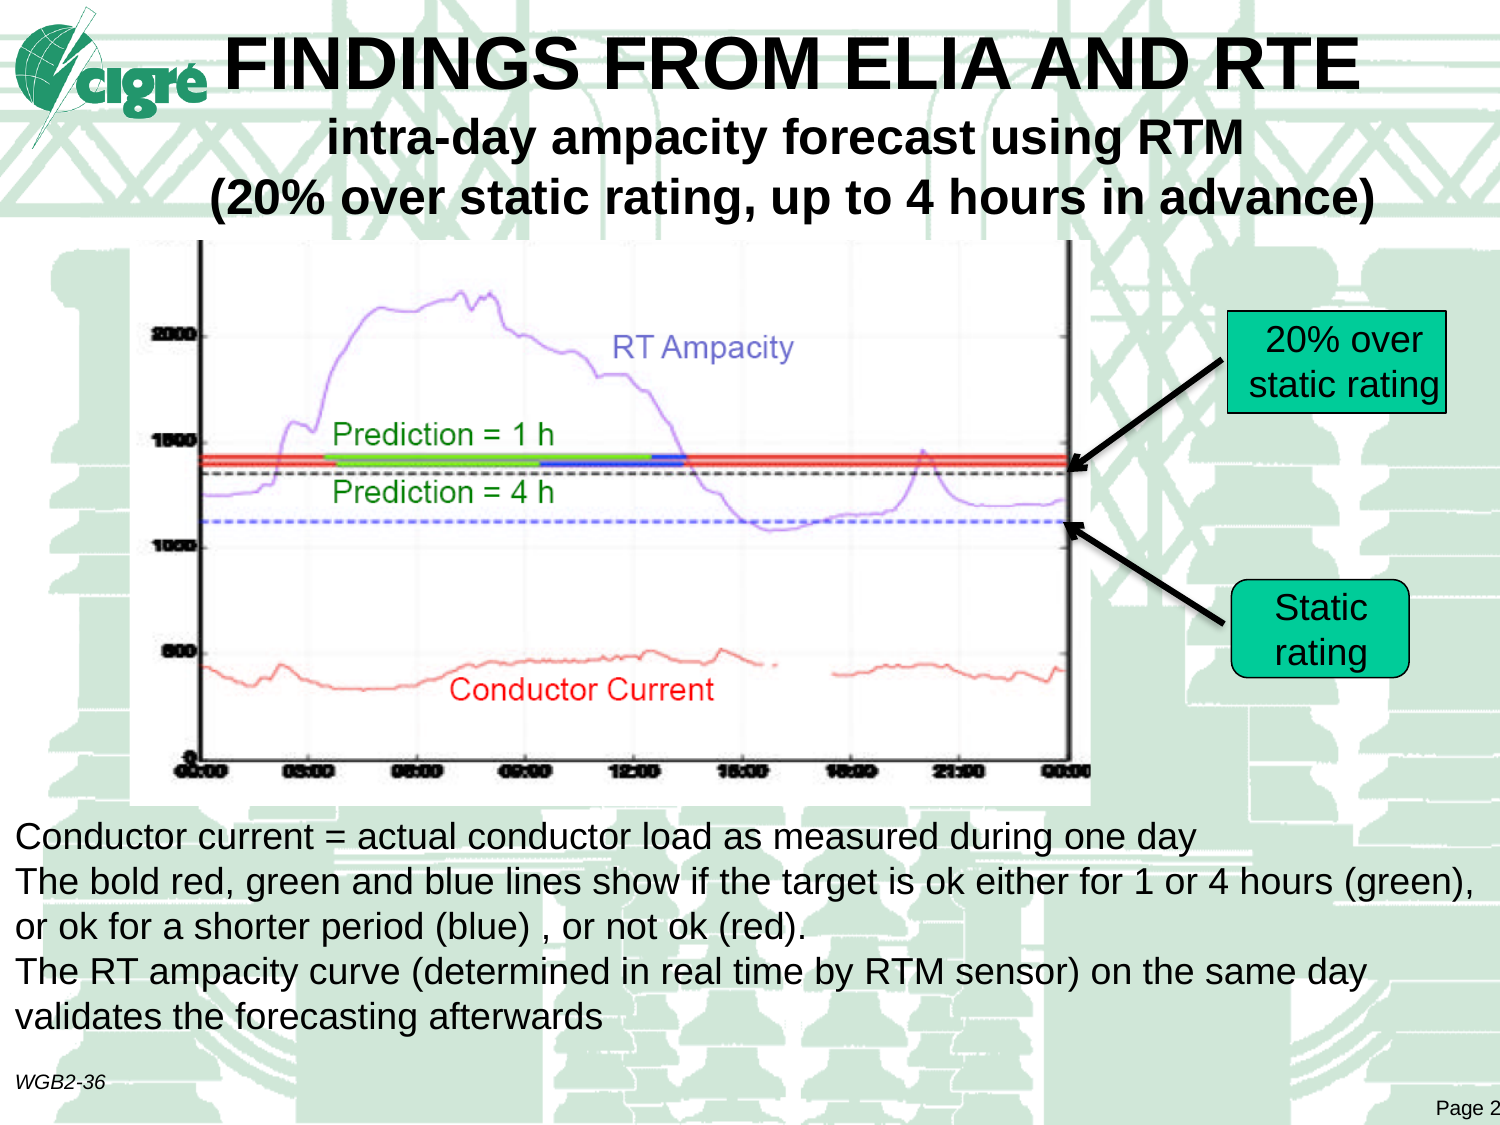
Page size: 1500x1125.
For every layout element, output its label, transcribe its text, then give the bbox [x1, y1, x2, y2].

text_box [1062, 521, 1225, 625]
title FINDINGS FROM ELIA AND RTE intra-day ampacity forecast using RTM (20% over static rating, up to 4 hours in advance) [120, 25, 1467, 214]
text_box Static rating [1225, 575, 1417, 681]
text_box 20% over static rating [1214, 307, 1474, 413]
text_box Conductor current = actual conductor load as measured during one day The bold red, green and blue lines show if the target is ok either for 1 or 4 hours (green), or ok for a shorter period (blue) , or not ok (red). The RT ampacity curve (determined in real time by RTM sensor) on the same day validates the forecasting afterwards [0, 804, 1500, 1045]
picture [0, 0, 1500, 806]
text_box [1066, 358, 1223, 473]
picture [0, 1045, 1500, 1125]
